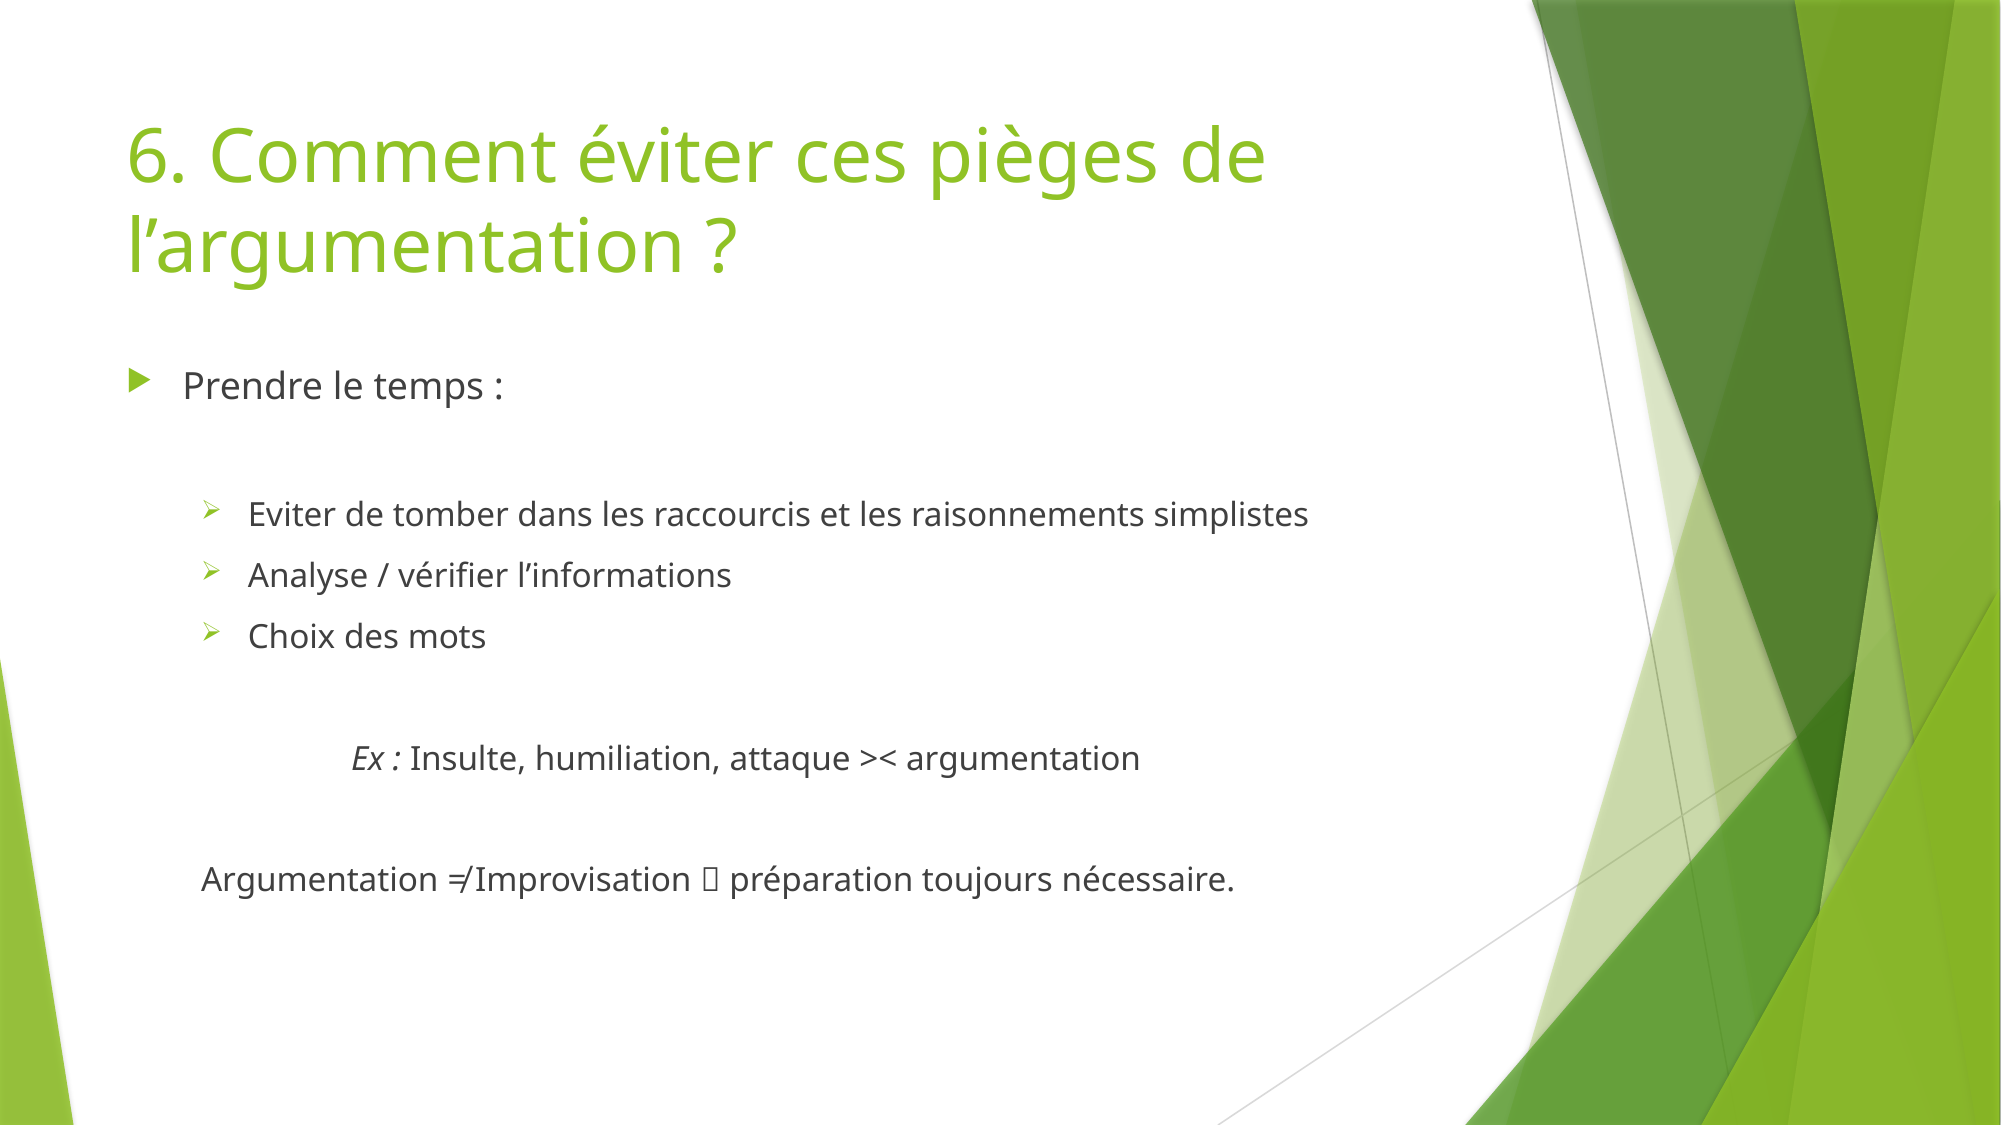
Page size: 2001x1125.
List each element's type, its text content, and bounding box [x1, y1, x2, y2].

title 6. Comment éviter ces pièges de l’argumentation ? [111, 99, 1522, 317]
list Prendre le temps : Eviter de tomber dans les raccourcis et les raisonnements simplistes Analyse / vérifier l’informations Choix des mots Ex : Insulte, humiliation, attaque >< argumentation Argumentation ≠ Improvisation  préparation toujours nécessaire. [111, 354, 1522, 992]
